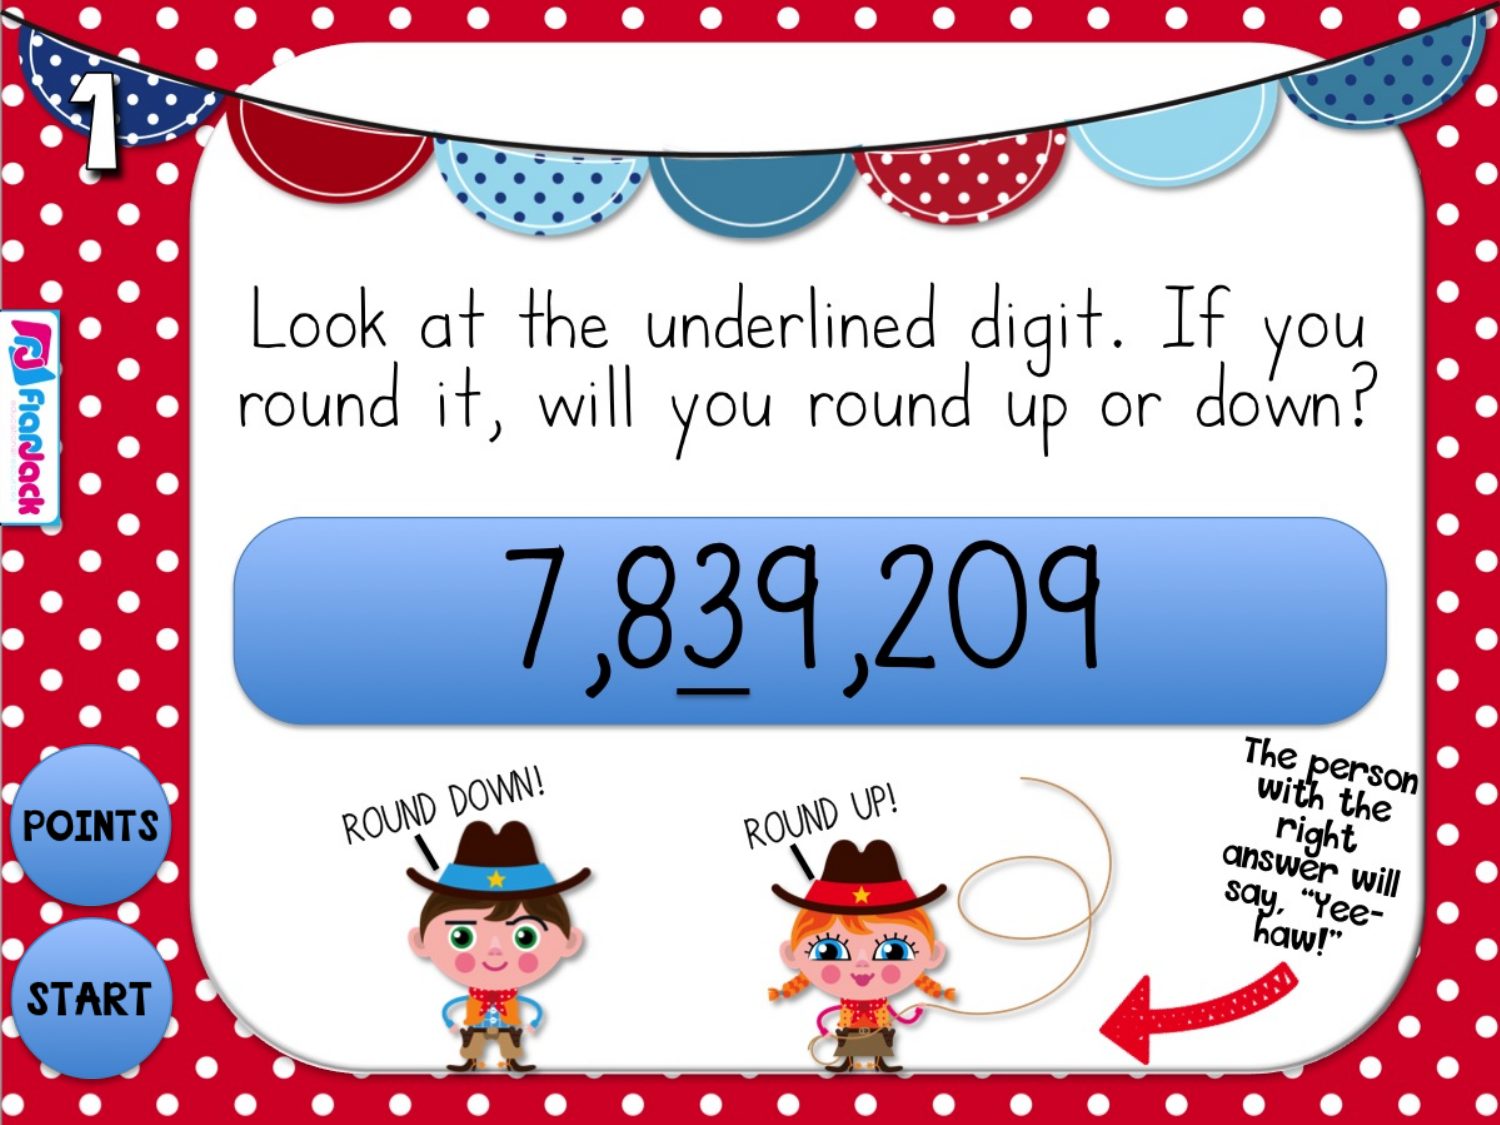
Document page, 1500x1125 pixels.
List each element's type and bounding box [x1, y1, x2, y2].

text_box [315, 718, 614, 1122]
text_box [677, 718, 1077, 1122]
picture [0, 0, 1500, 1125]
